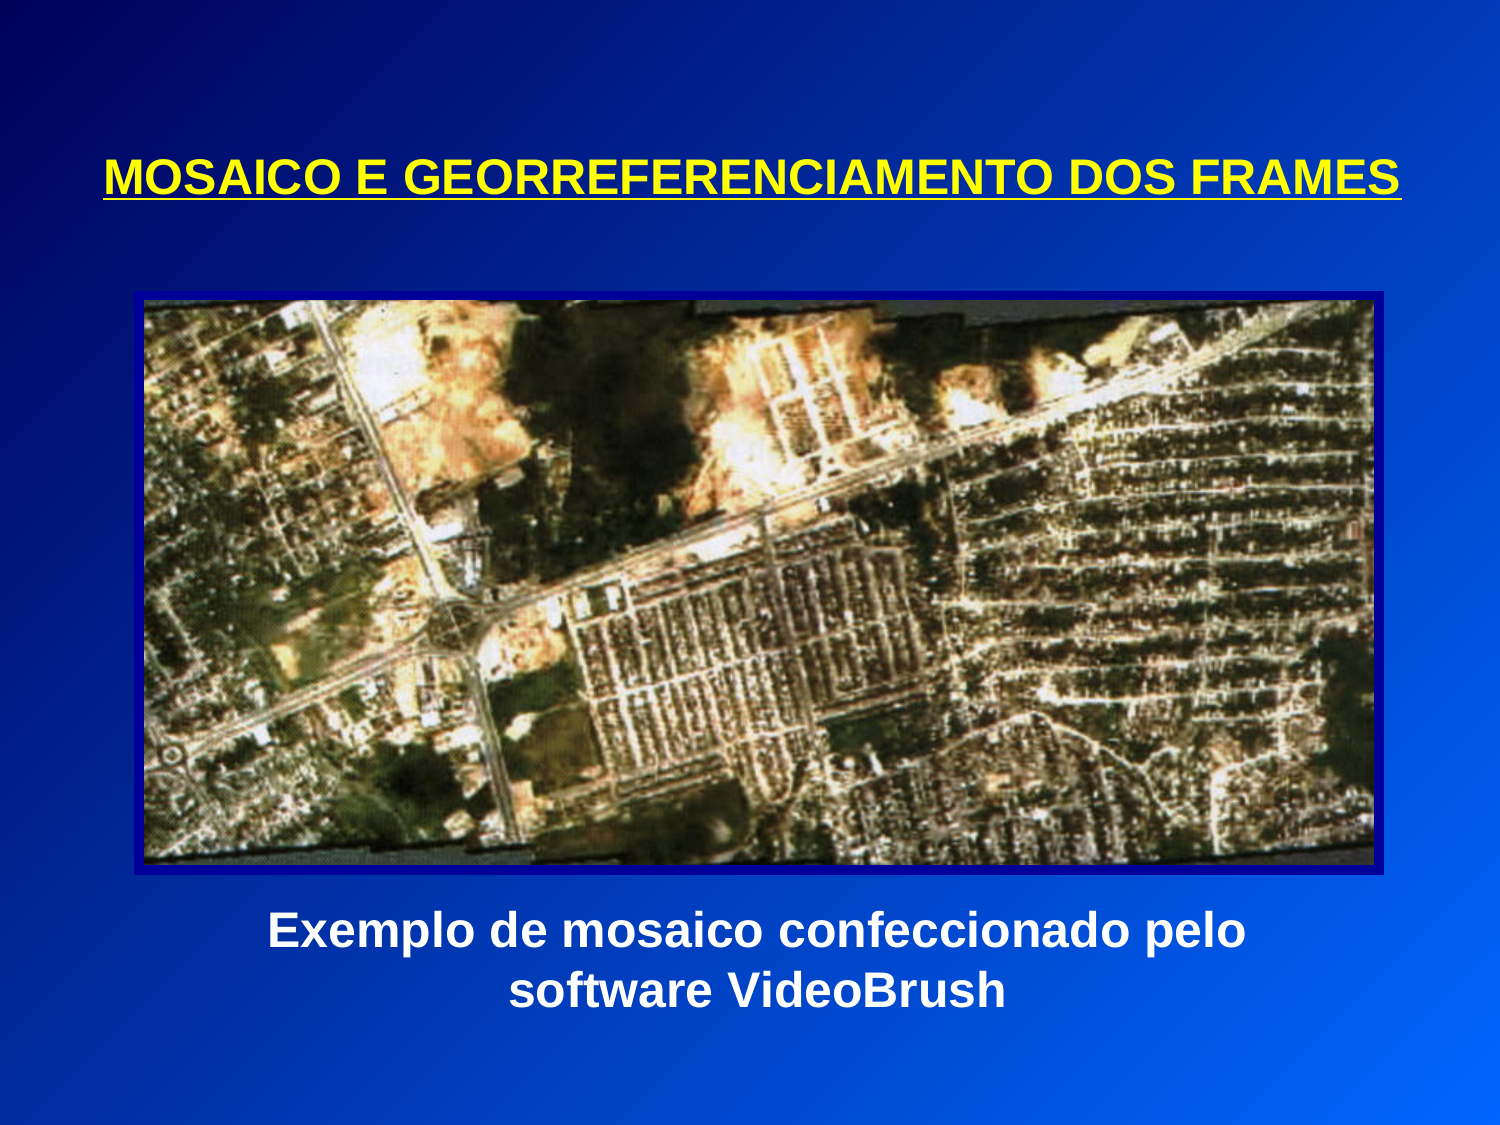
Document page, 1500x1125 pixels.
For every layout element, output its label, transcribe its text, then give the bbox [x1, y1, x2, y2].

text_box MOSAICO E GEORREFERENCIAMENTO DOS FRAMES [88, 137, 1417, 213]
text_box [143, 299, 1375, 1026]
